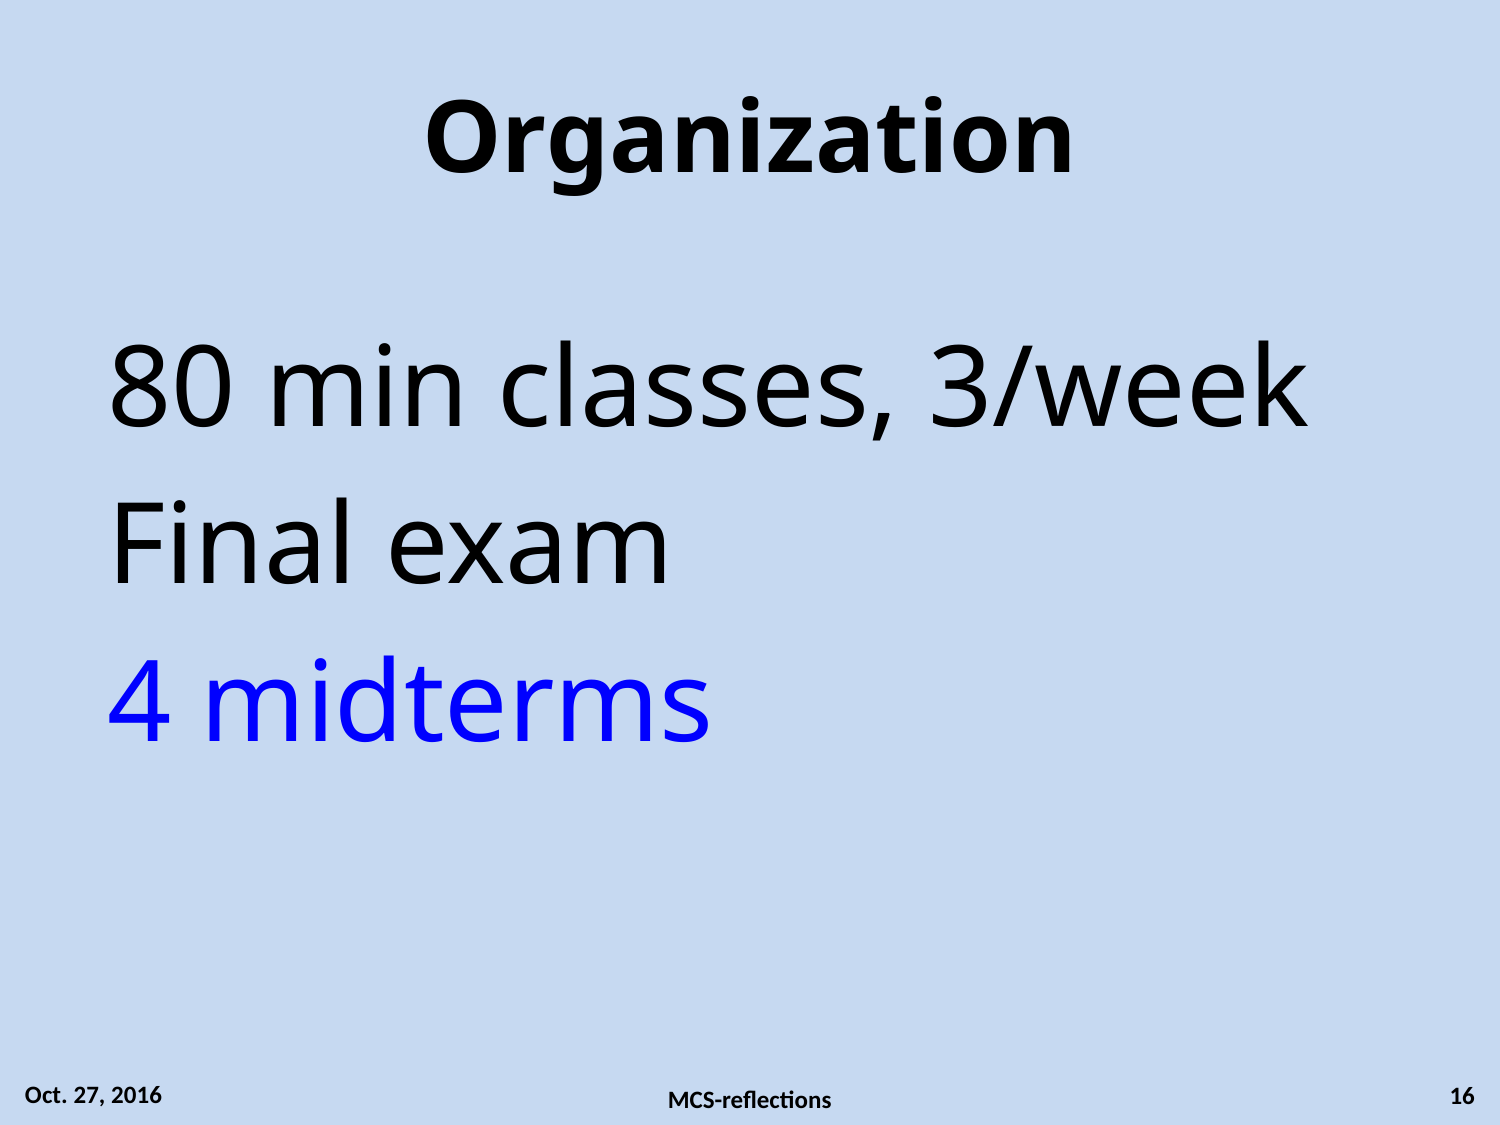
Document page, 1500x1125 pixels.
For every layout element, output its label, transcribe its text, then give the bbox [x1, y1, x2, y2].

slide_number 16 [1140, 1065, 1491, 1125]
footer MCS-reflections [512, 1068, 988, 1125]
list 80 min classes, 3/week Final exam 4 midterms [92, 306, 1415, 846]
title Organization [135, 39, 1365, 227]
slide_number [9, 1063, 360, 1123]
